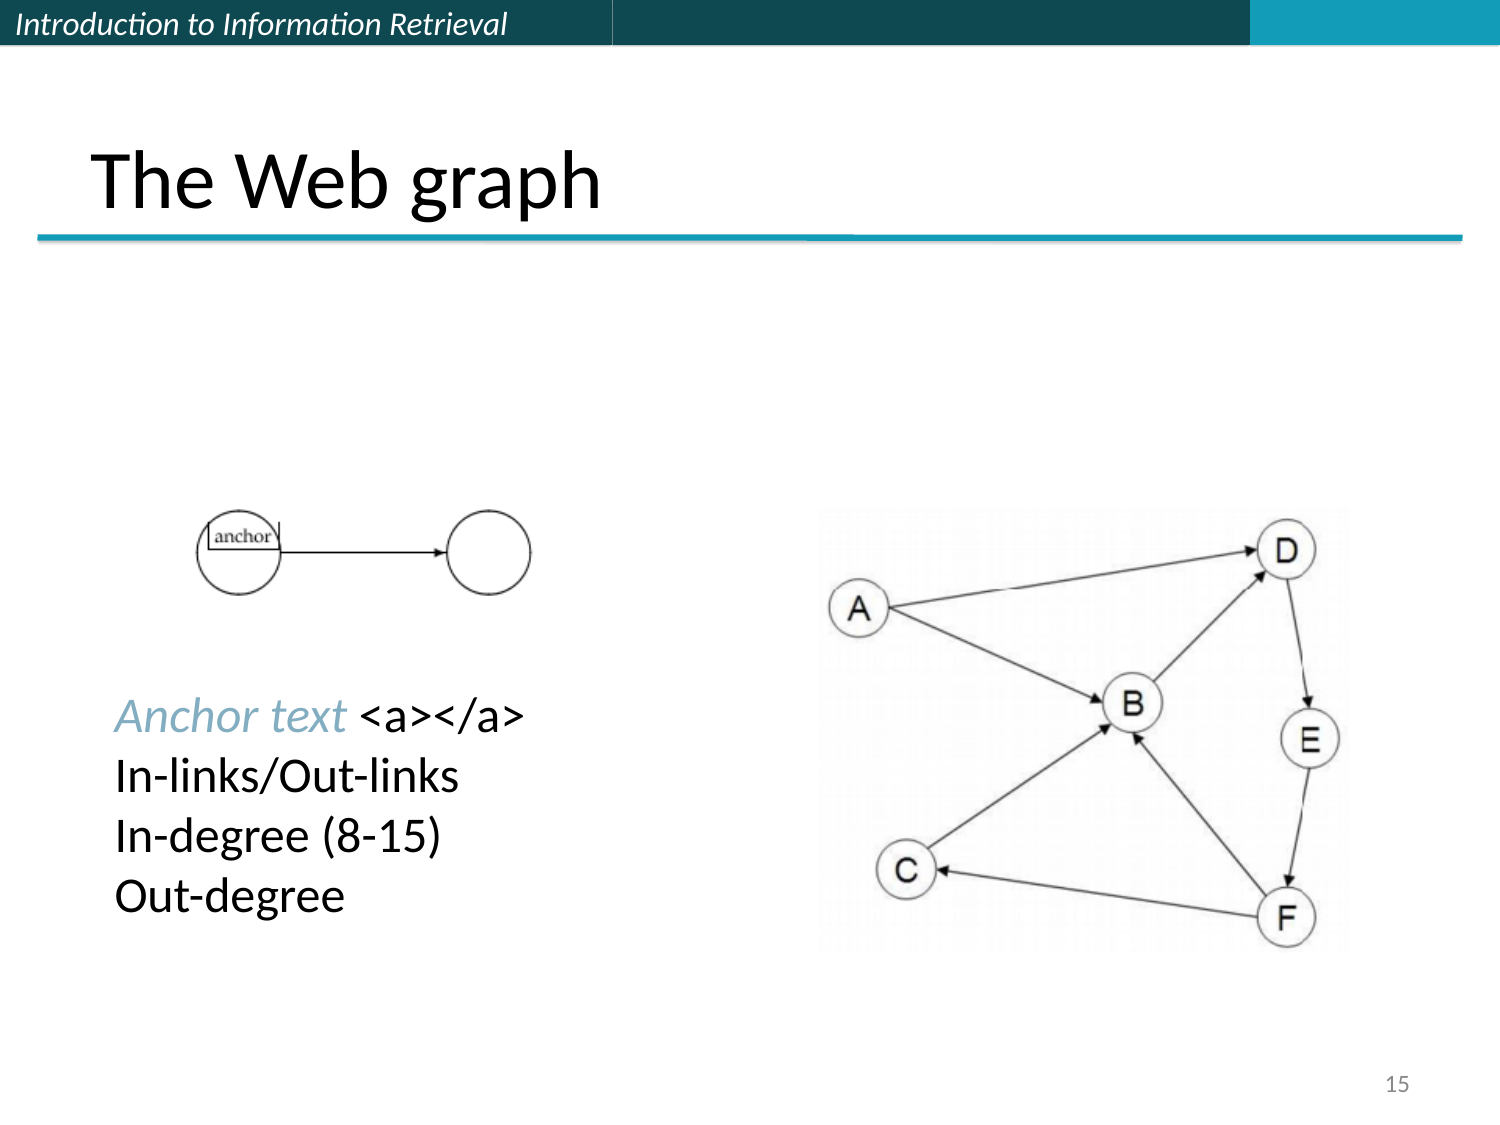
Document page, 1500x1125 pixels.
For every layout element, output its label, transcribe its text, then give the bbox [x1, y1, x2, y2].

text_box Anchor text <a></a> In-links/Out-links In-degree (8-15) Out-degree [99, 674, 695, 930]
title The Web graph [74, 44, 1426, 233]
slide_number 15 [1074, 1062, 1425, 1103]
picture [139, 508, 611, 618]
picture [700, 508, 1399, 970]
